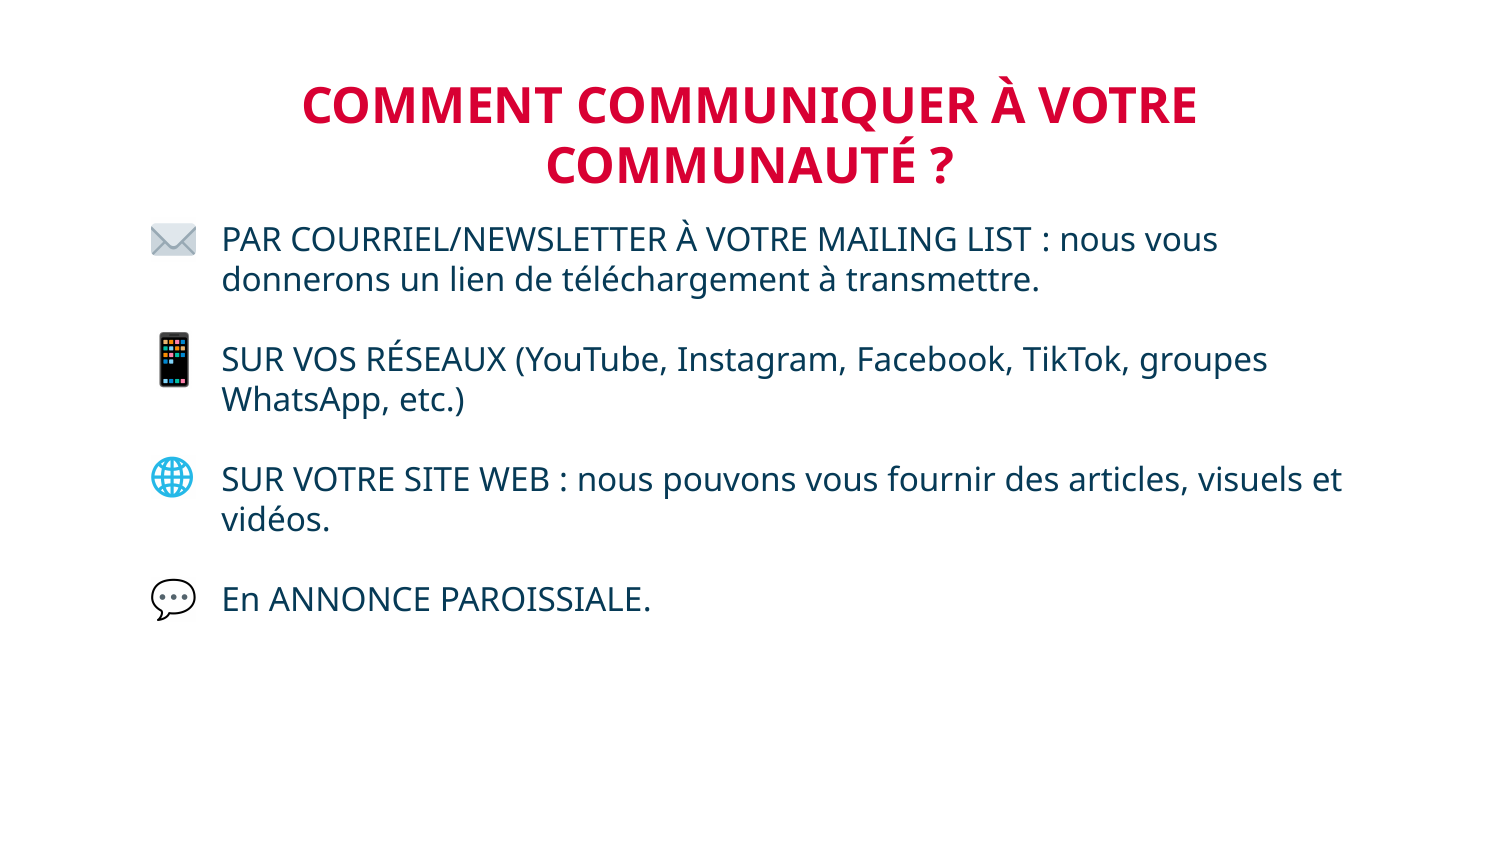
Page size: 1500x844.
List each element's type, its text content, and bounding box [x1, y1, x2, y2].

picture [151, 217, 197, 263]
text_box PAR COURRIEL/NEWSLETTER À VOTRE MAILING LIST : nous vous donnerons un lien de téléchargement à transmettre. SUR VOS RÉSEAUX (YouTube, Instagram, Facebook, TikTok, groupes WhatsApp, etc.) SUR VOTRE SITE WEB : nous pouvons vous fournir des articles, visuels et vidéos. En ANNONCE PAROISSIALE. [131, 209, 1369, 633]
text_box COMMENT COMMUNIQUER À VOTRE COMMUNAUTÉ ? [131, 58, 1369, 209]
picture [155, 329, 192, 389]
picture [151, 454, 197, 500]
picture [151, 577, 197, 622]
